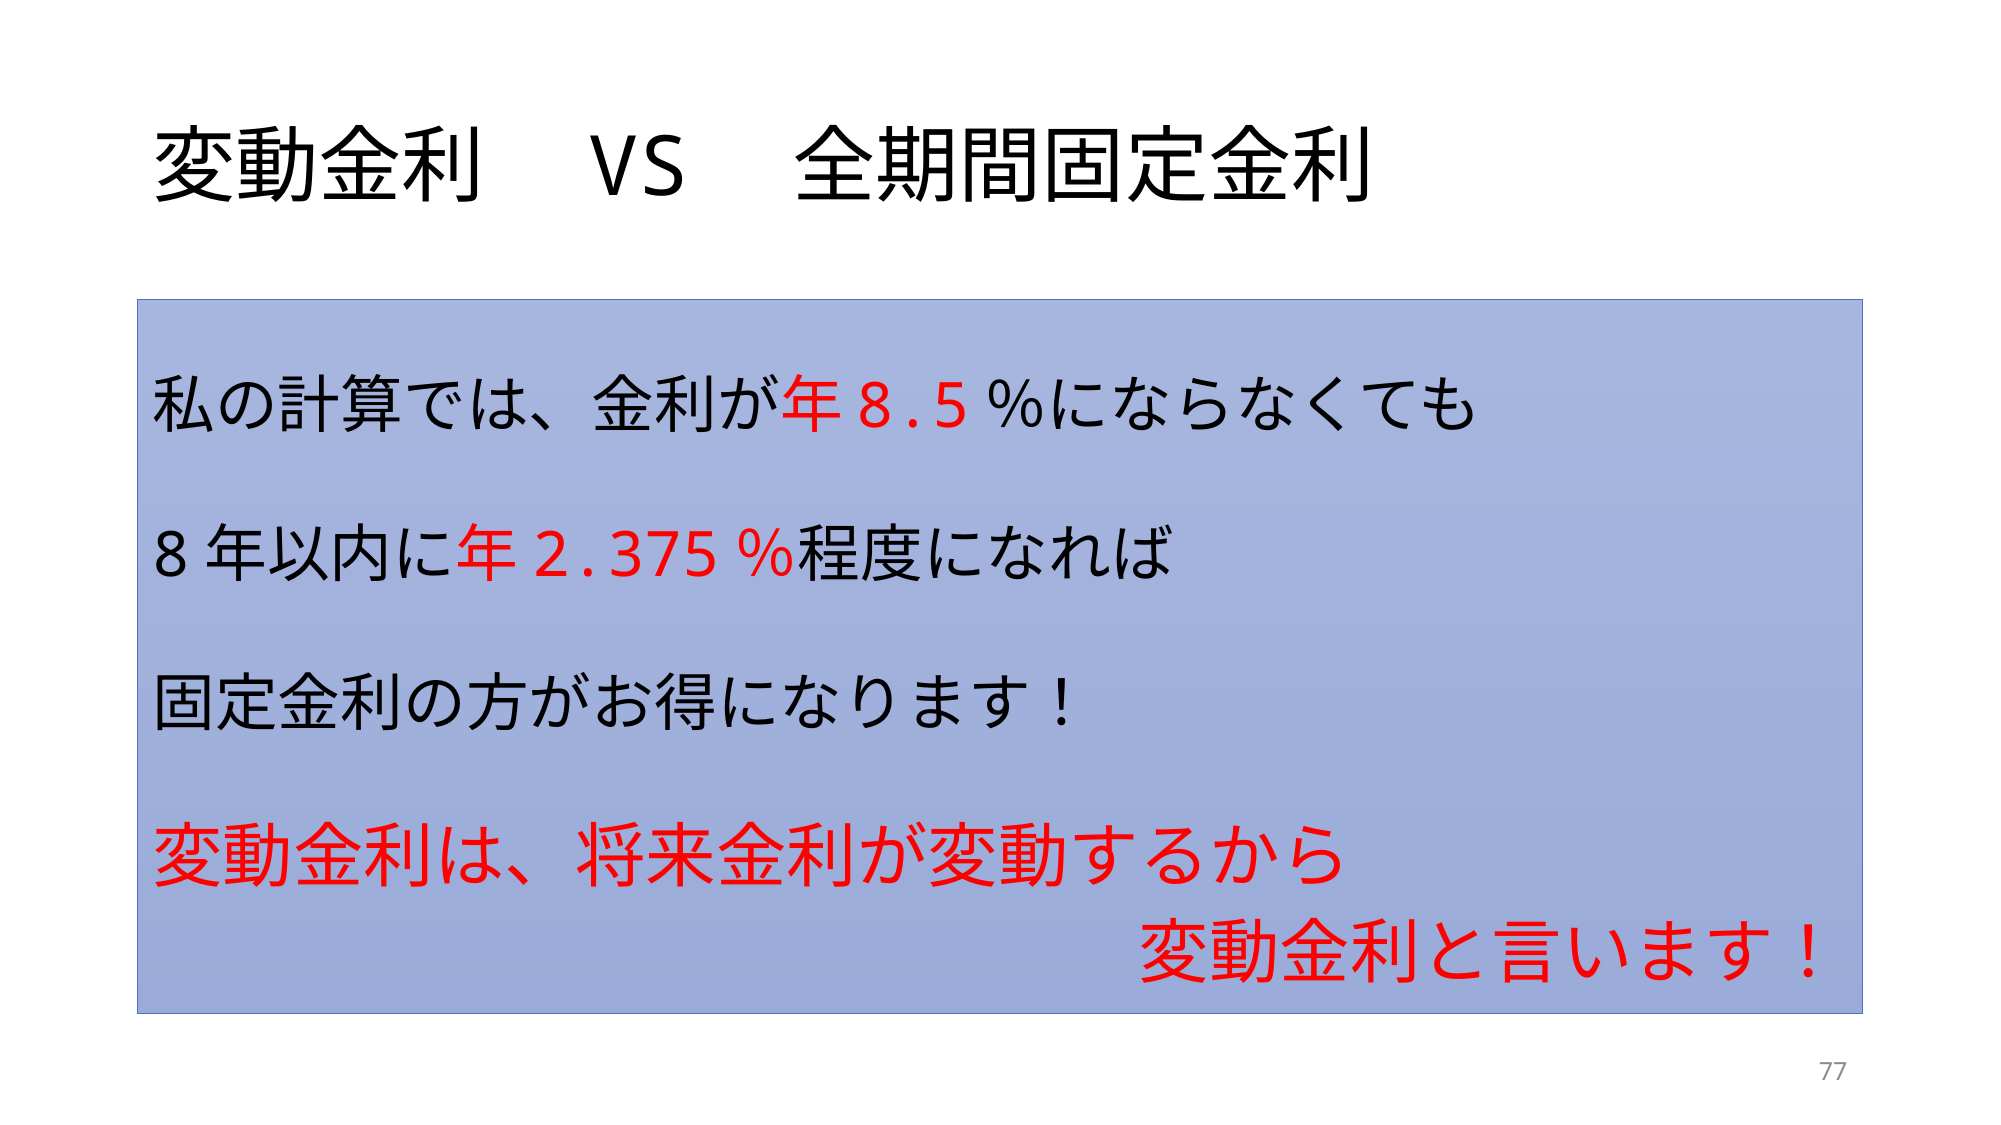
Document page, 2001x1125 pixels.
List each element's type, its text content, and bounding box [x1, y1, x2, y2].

slide_number 77 [1412, 1042, 1863, 1103]
list 私の計算では、金利が年8.5％にならなくても 8年以内に年2.375％程度になれば 固定金利の方がお得になります！ 変動金利は、将来金利が変動するから 変動金利と言います！ [137, 299, 1863, 1014]
title 変動金利 VS 全期間固定金利 [137, 59, 1863, 278]
